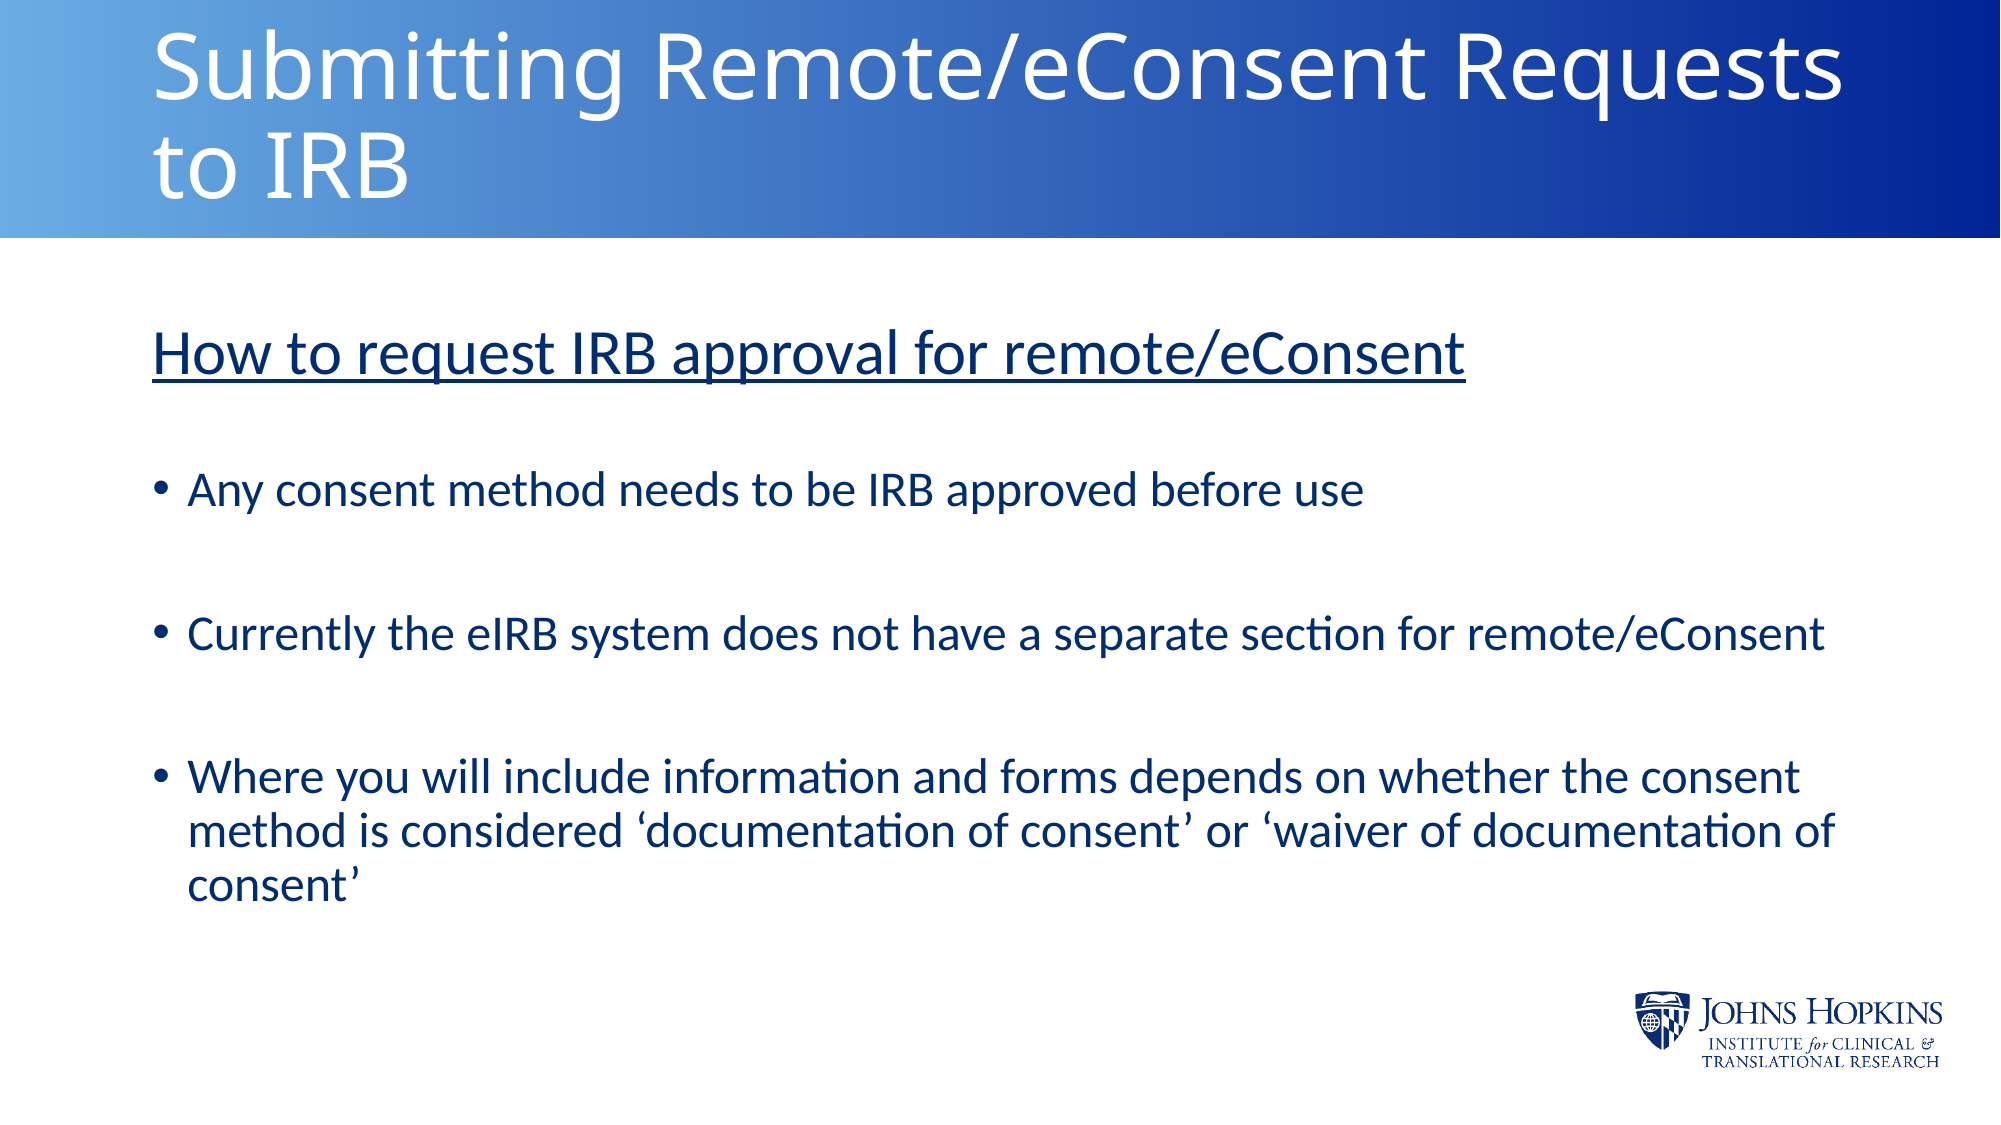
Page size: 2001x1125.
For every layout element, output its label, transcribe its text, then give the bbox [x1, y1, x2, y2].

list How to request IRB approval for remote/eConsent Any consent method needs to be IRB approved before use Currently the eIRB system does not have a separate section for remote/eConsent Where you will include information and forms depends on whether the consent method is considered ‘documentation of consent’ or ‘waiver of documentation of consent’ [137, 259, 1863, 934]
title Submitting Remote/eConsent Requests to IRB [137, 10, 1863, 228]
picture [1577, 933, 2000, 1125]
